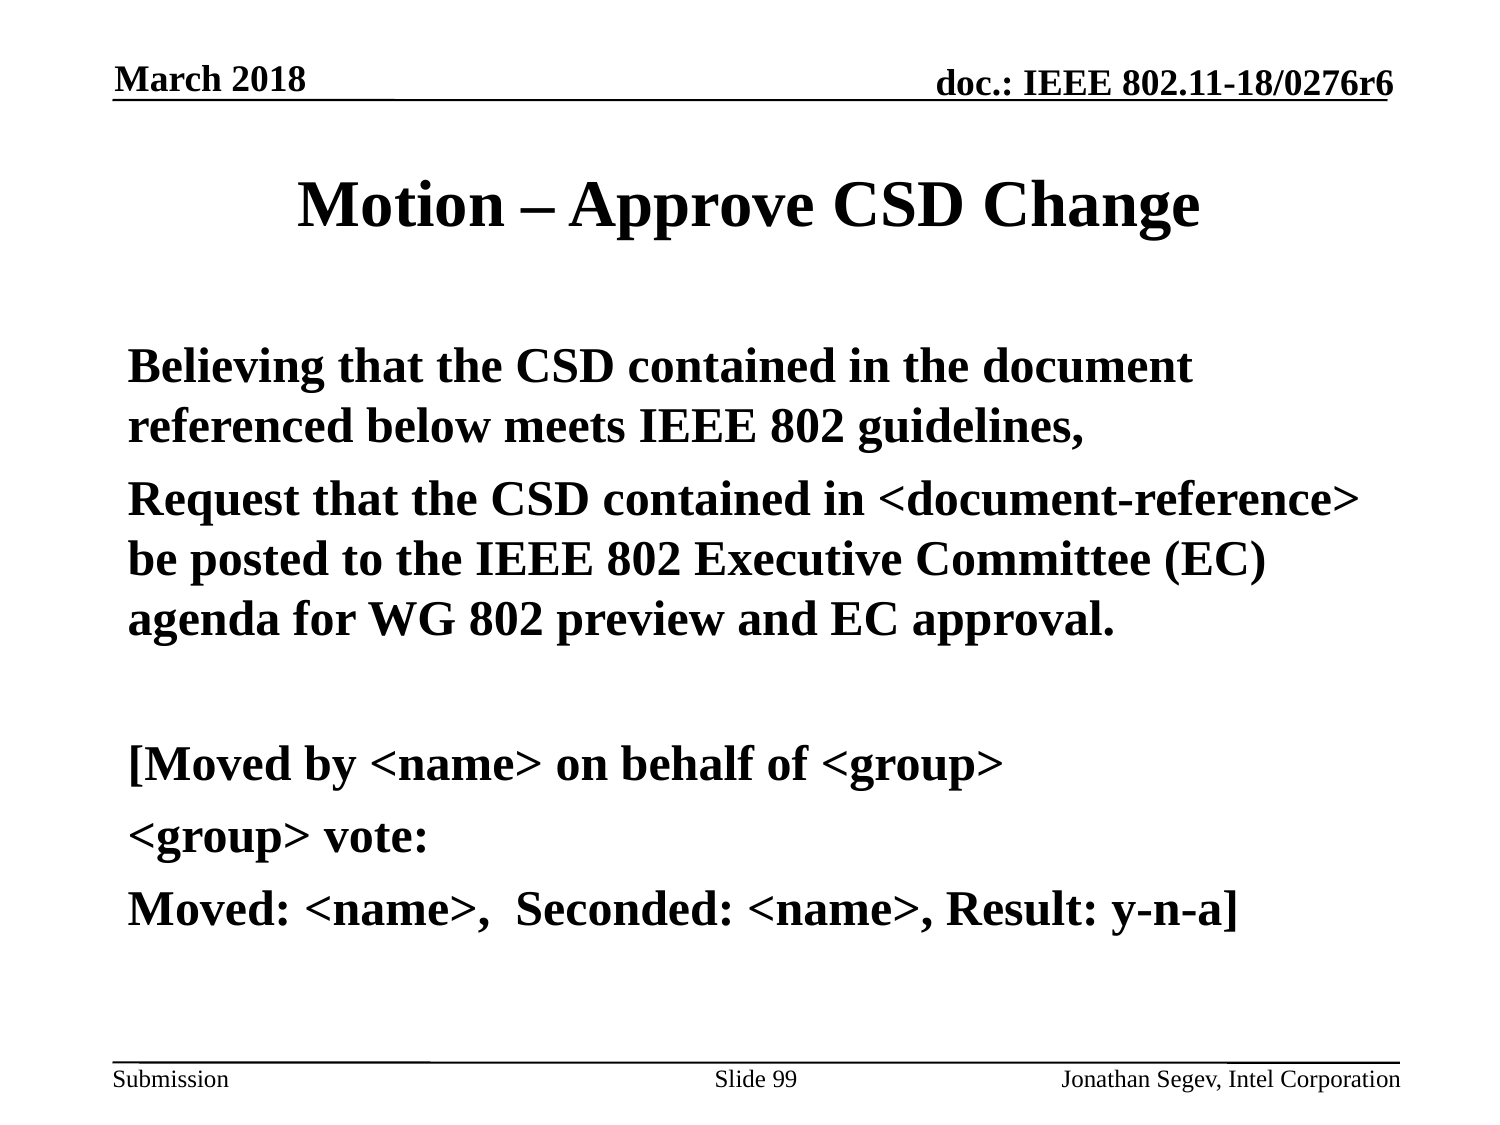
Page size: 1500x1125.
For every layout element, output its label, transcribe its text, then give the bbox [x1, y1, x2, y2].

list Believing that the CSD contained in the document referenced below meets IEEE 802 guidelines, Request that the CSD contained in <document-reference> be posted to the IEEE 802 Executive Committee (EC) agenda for WG 802 preview and EC approval. [Moved by <name> on behalf of <group> <group> vote: Moved: <name>, Seconded: <name>, Result: y-n-a] [112, 324, 1388, 1000]
footer Jonathan Segev, Intel Corporation [878, 1061, 1402, 1093]
slide_number Slide 99 [712, 1061, 800, 1123]
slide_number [114, 54, 423, 100]
title Motion – Approve CSD Change [112, 112, 1388, 288]
